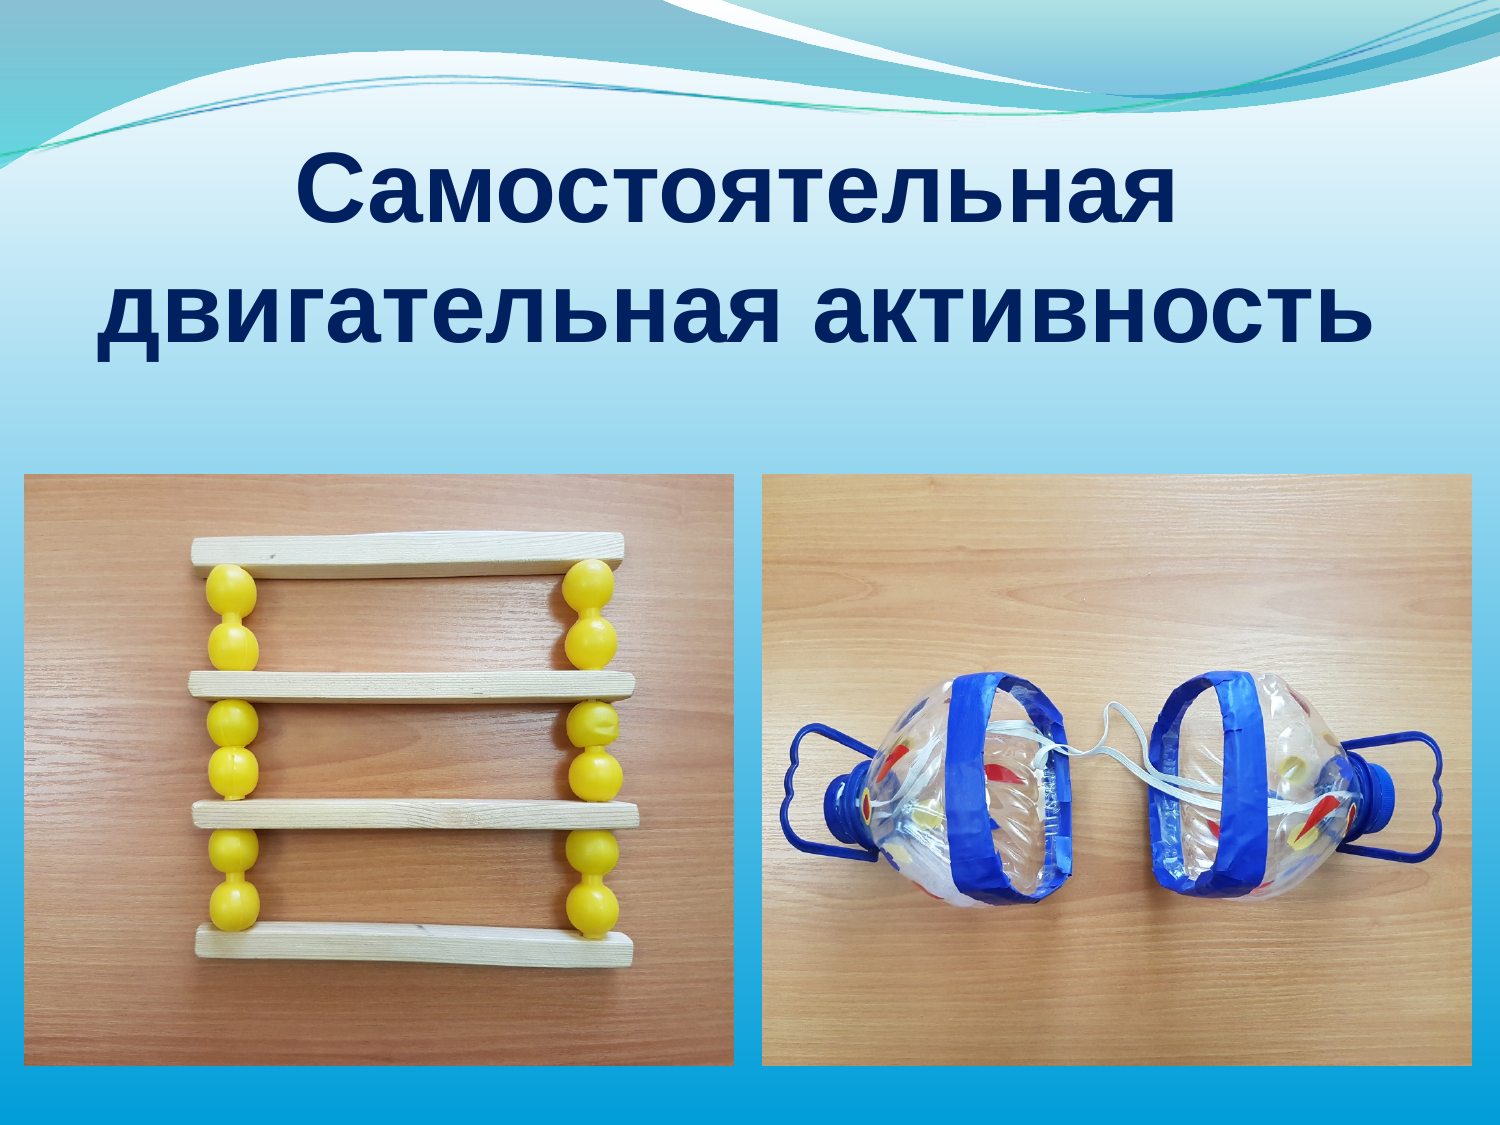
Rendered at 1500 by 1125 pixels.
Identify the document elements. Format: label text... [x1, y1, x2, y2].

picture [0, 474, 1500, 1065]
picture [0, 0, 1500, 168]
title Самостоятельная двигательная активность [37, 87, 1438, 363]
